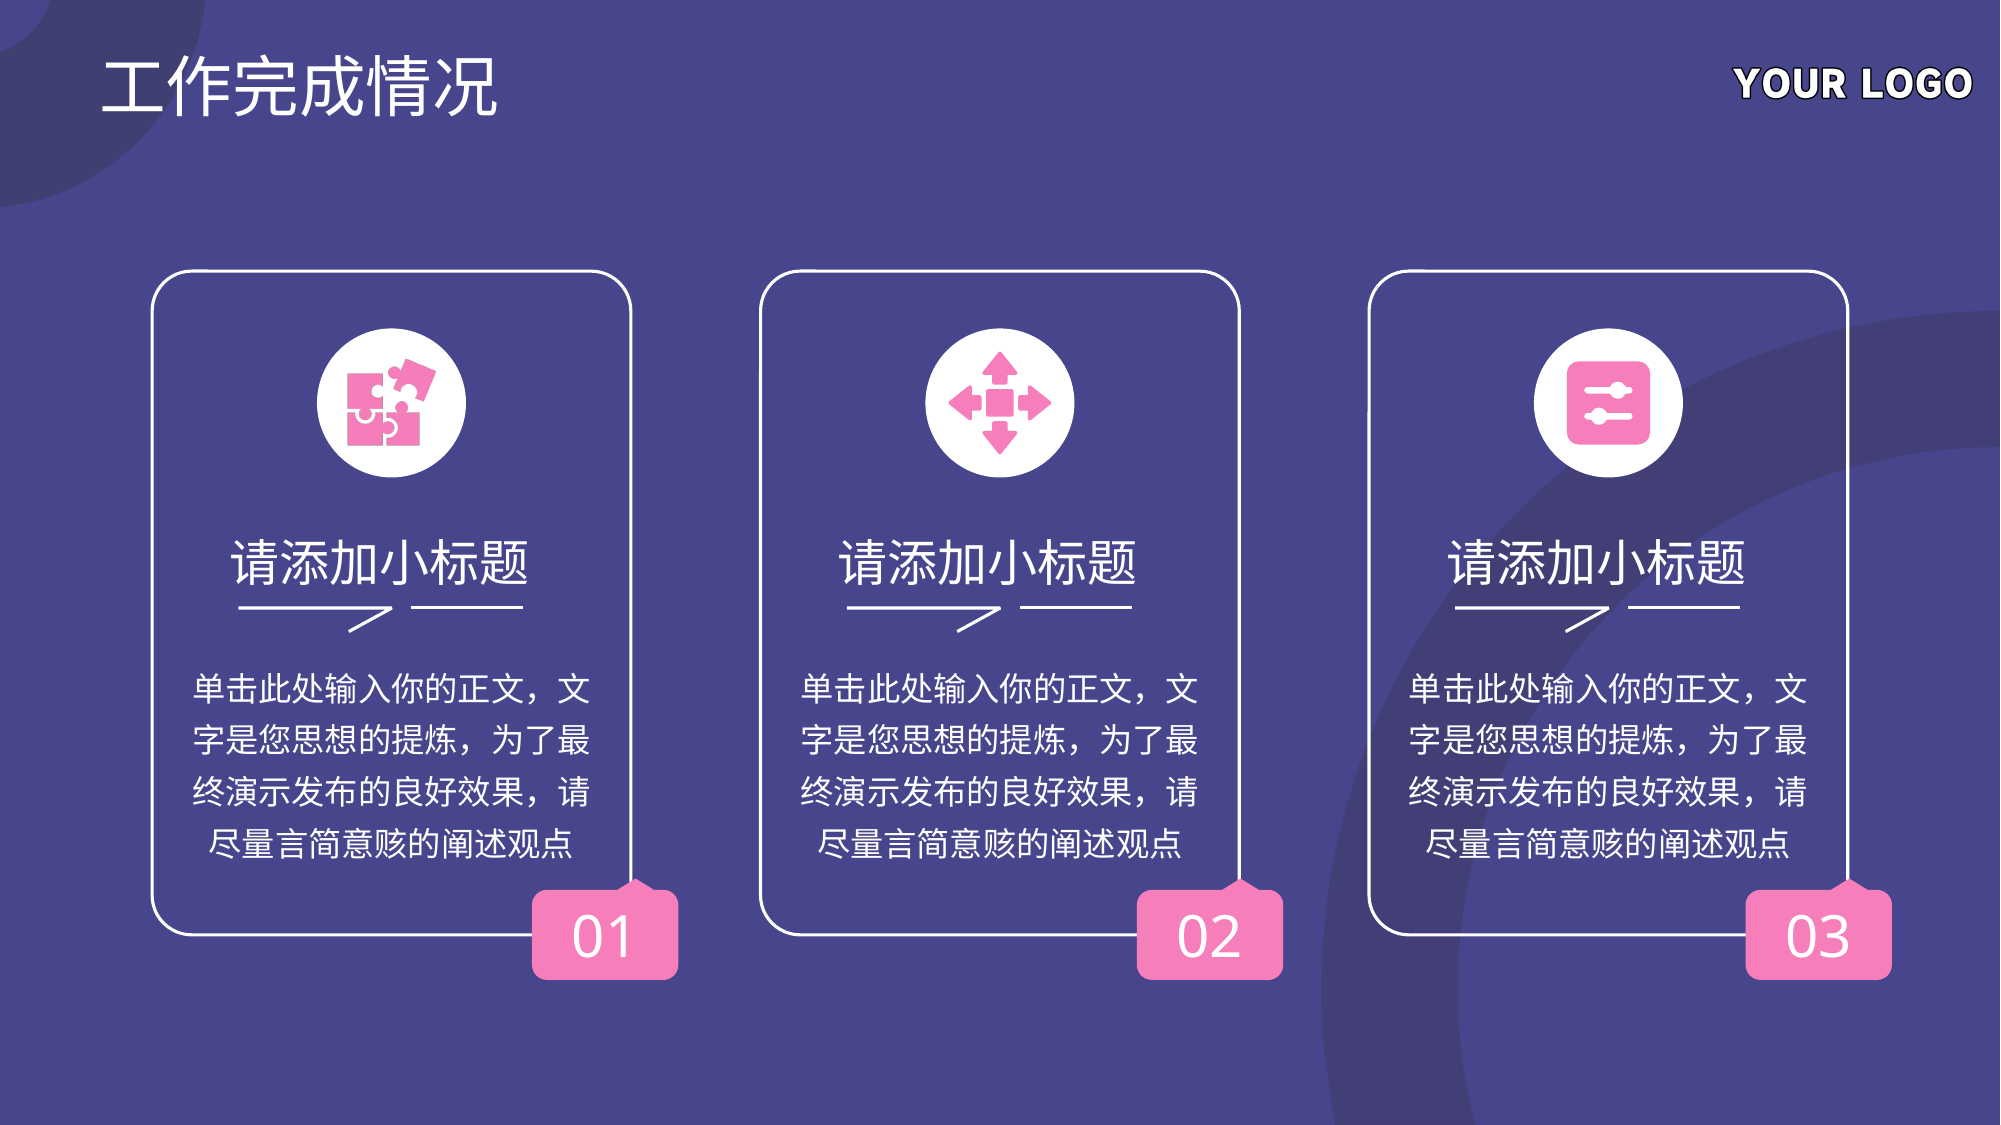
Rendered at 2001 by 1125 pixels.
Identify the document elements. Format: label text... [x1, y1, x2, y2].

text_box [1136, 889, 1284, 980]
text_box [238, 607, 524, 632]
text_box [1455, 606, 1610, 633]
title 工作完成情况 [84, 46, 544, 130]
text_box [316, 328, 466, 478]
text_box 请添加小标题 [837, 531, 1163, 592]
picture [1731, 66, 1973, 100]
text_box [1849, 309, 2000, 470]
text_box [1745, 889, 1892, 980]
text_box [925, 328, 1075, 478]
text_box 单击此处输入你的正文，文字是您思想的提炼，为了最终演示发布的良好效果，请尽量言简意赅的阐述观点 [795, 655, 1205, 864]
text_box [1367, 270, 1849, 936]
text_box [846, 606, 1001, 633]
text_box 请添加小标题 [229, 531, 554, 592]
text_box [759, 270, 1241, 936]
text_box 请添加小标题 [1445, 531, 1771, 592]
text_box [1533, 328, 1683, 478]
text_box [1320, 741, 1477, 1125]
text_box 单击此处输入你的正文，文字是您思想的提炼，为了最终演示发布的良好效果，请尽量言简意赅的阐述观点 [186, 655, 597, 864]
text_box [151, 270, 632, 936]
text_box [531, 889, 679, 980]
text_box 单击此处输入你的正文，文字是您思想的提炼，为了最终演示发布的良好效果，请尽量言简意赅的阐述观点 [1403, 655, 1814, 864]
